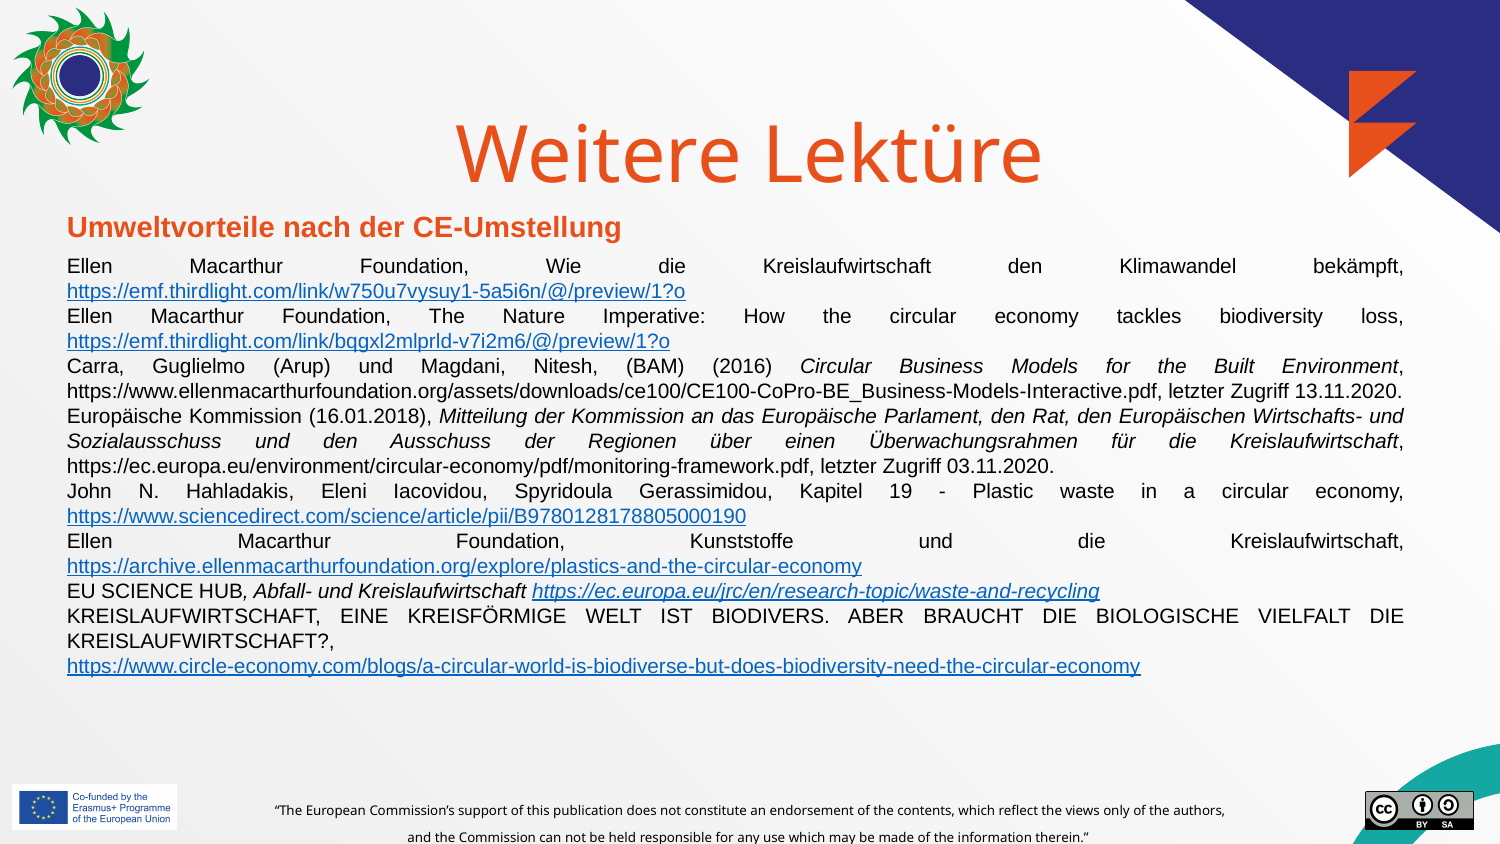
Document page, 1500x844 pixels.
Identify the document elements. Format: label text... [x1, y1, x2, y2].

picture [11, 784, 177, 830]
picture [11, 6, 151, 147]
text_box Umweltvorteile nach der CE-Umstellung [51, 200, 922, 251]
text_box Ellen Macarthur Foundation, Wie die Kreislaufwirtschaft den Klimawandel bekämpft, https://emf.thirdlight.com/link/w750u7vysuy1-5a5i6n/@/preview/1?o Ellen Macarthur Foundation, The Nature Imperative: How the circular economy tackles biodiversity loss, https://emf.thirdlight.com/link/bqgxl2mlprld-v7i2m6/@/preview/1?o Carra, Guglielmo (Arup) und Magdani, Nitesh, (BAM) (2016) Circular Business Models for the Built Environment, https://www.ellenmacarthurfoundation.org/assets/downloads/ce100/CE100-CoPro-BE_Business-Models-Interactive.pdf, letzter Zugriff 13.11.2020. Europäische Kommission (16.01.2018), Mitteilung der Kommission an das Europäische Parlament, den Rat, den Europäischen Wirtschafts- und Sozialausschuss und den Ausschuss der Regionen über einen Überwachungsrahmen für die Kreislaufwirtschaft, https://ec.europa.eu/environment/circular-economy/pdf/monitoring-framework.pdf, letzter Zugriff 03.11.2020. John N. Hahladakis, Eleni Iacovidou, Spyridoula Gerassimidou, Kapitel 19 - Plastic waste in a circular economy, https://www.sciencedirect.com/science/article/pii/B9780128178805000190 Ellen Macarthur Foundation, Kunststoffe und die Kreislaufwirtschaft, https://archive.ellenmacarthurfoundation.org/explore/plastics-and-the-circular-economy EU SCIENCE HUB, Abfall- und Kreislaufwirtschaft https://ec.europa.eu/jrc/en/research-topic/waste-and-recycling KREISLAUFWIRTSCHAFT, EINE KREISFÖRMIGE WELT IST BIODIVERS. ABER BRAUCHT DIE BIOLOGISCHE VIELFALT DIE KREISLAUFWIRTSCHAFT?, https://www.circle-economy.com/blogs/a-circular-world-is-biodiverse-but-does-biodiversity-need-the-circular-economy [51, 245, 1419, 685]
picture [1365, 791, 1474, 830]
title Weitere Lektüre [116, 88, 1383, 245]
